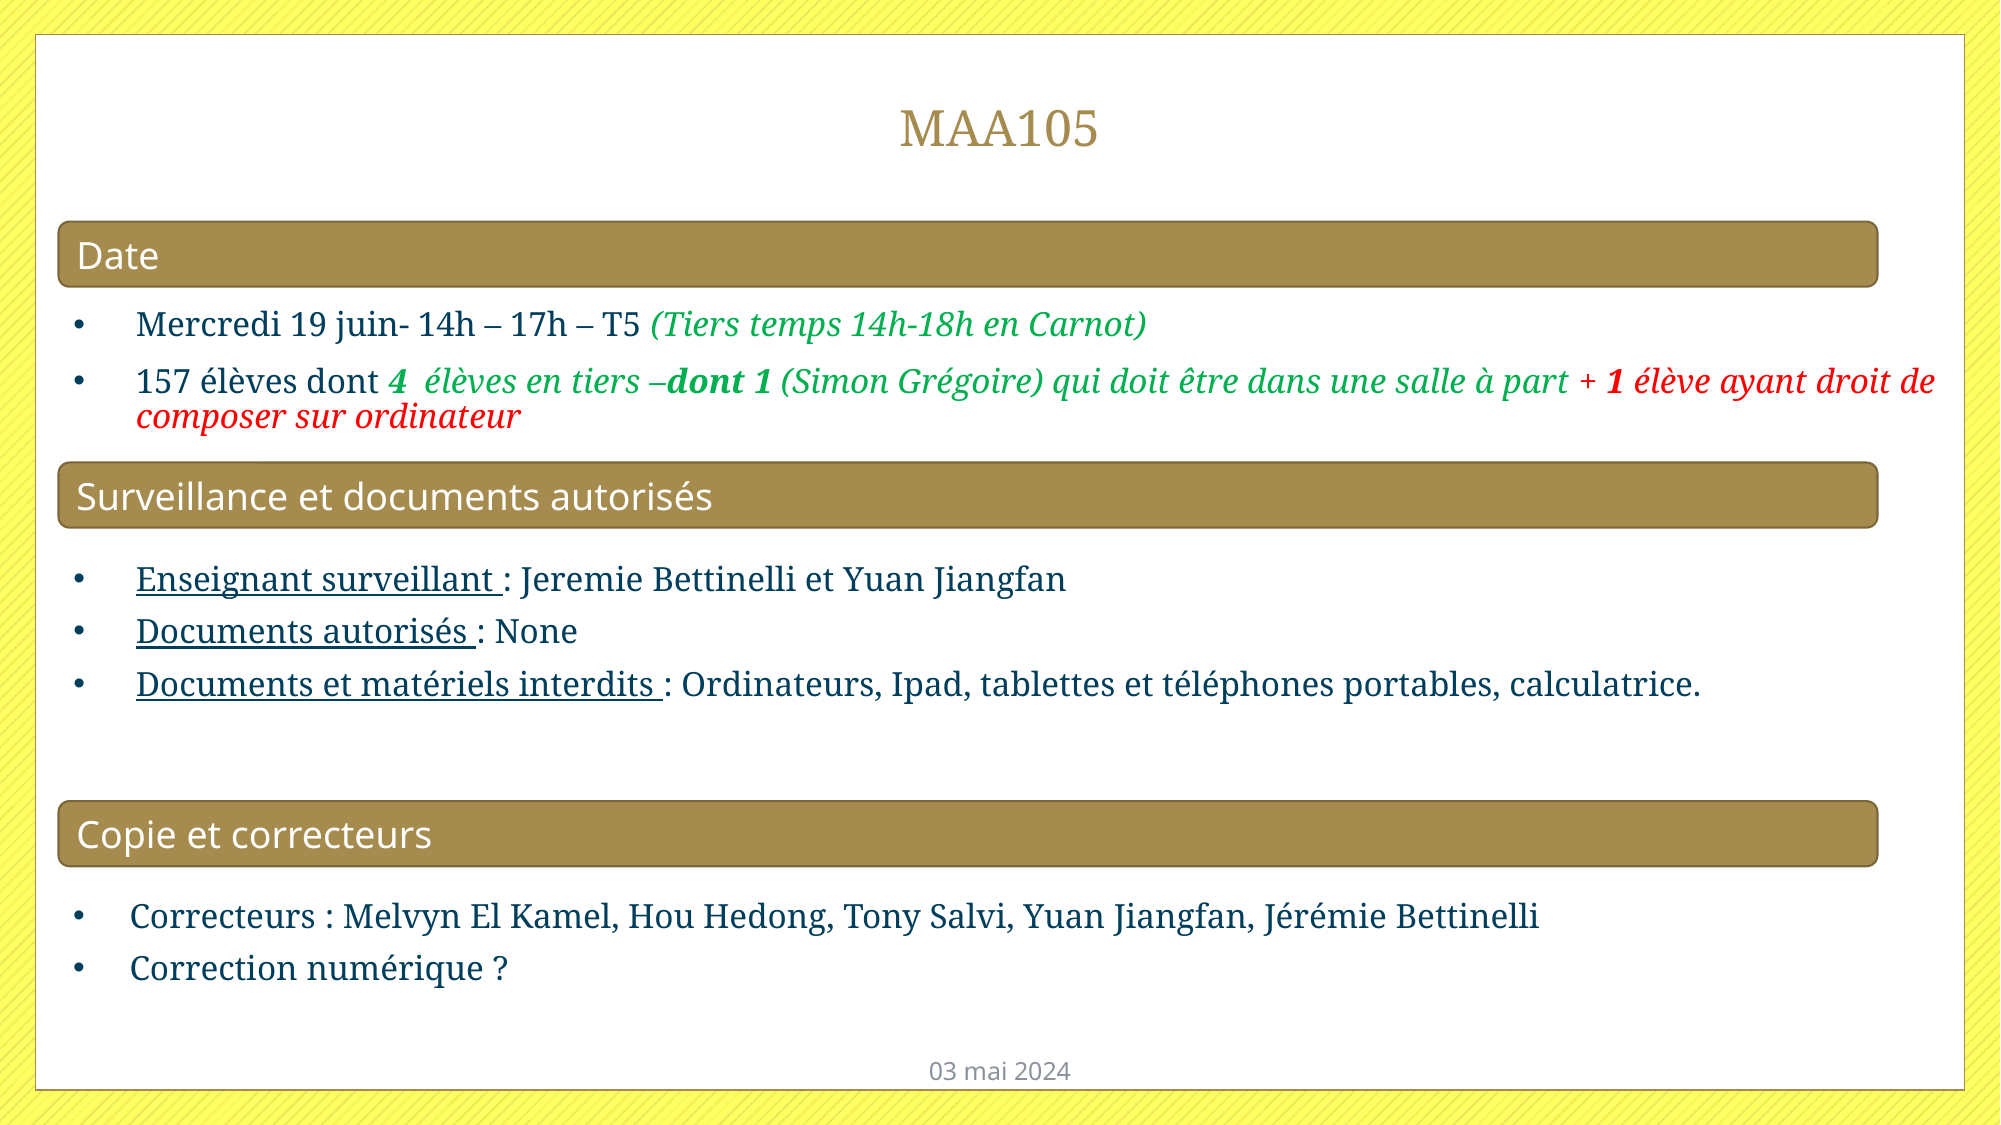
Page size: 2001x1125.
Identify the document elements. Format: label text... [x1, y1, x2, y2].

text_box Date [57, 220, 1879, 288]
text_box Copie et correcteurs [57, 800, 1879, 868]
list Mercredi 19 juin- 14h – 17h – T5 (Tiers temps 14h-18h en Carnot) 157 élèves dont 4 élèves en tiers –dont 1 (Simon Grégoire) qui doit être dans une salle à part + 1 élève ayant droit de composer sur ordinateur [73, 307, 1957, 568]
picture [0, 0, 2001, 1125]
text_box Correcteurs : Melvyn El Kamel, Hou Hedong, Tony Salvi, Yuan Jiangfan, Jérémie Bettinelli Correction numérique ? [58, 887, 1912, 995]
text_box Surveillance et documents autorisés [57, 461, 1879, 529]
text_box Enseignant surveillant : Jeremie Bettinelli et Yuan Jiangfan Documents autorisés : None Documents et matériels interdits : Ordinateurs, Ipad, tablettes et téléphones portables, calculatrice. [58, 550, 1942, 711]
title MAA105 [137, 34, 1863, 220]
footer 03 mai 2024 [662, 1042, 1338, 1103]
